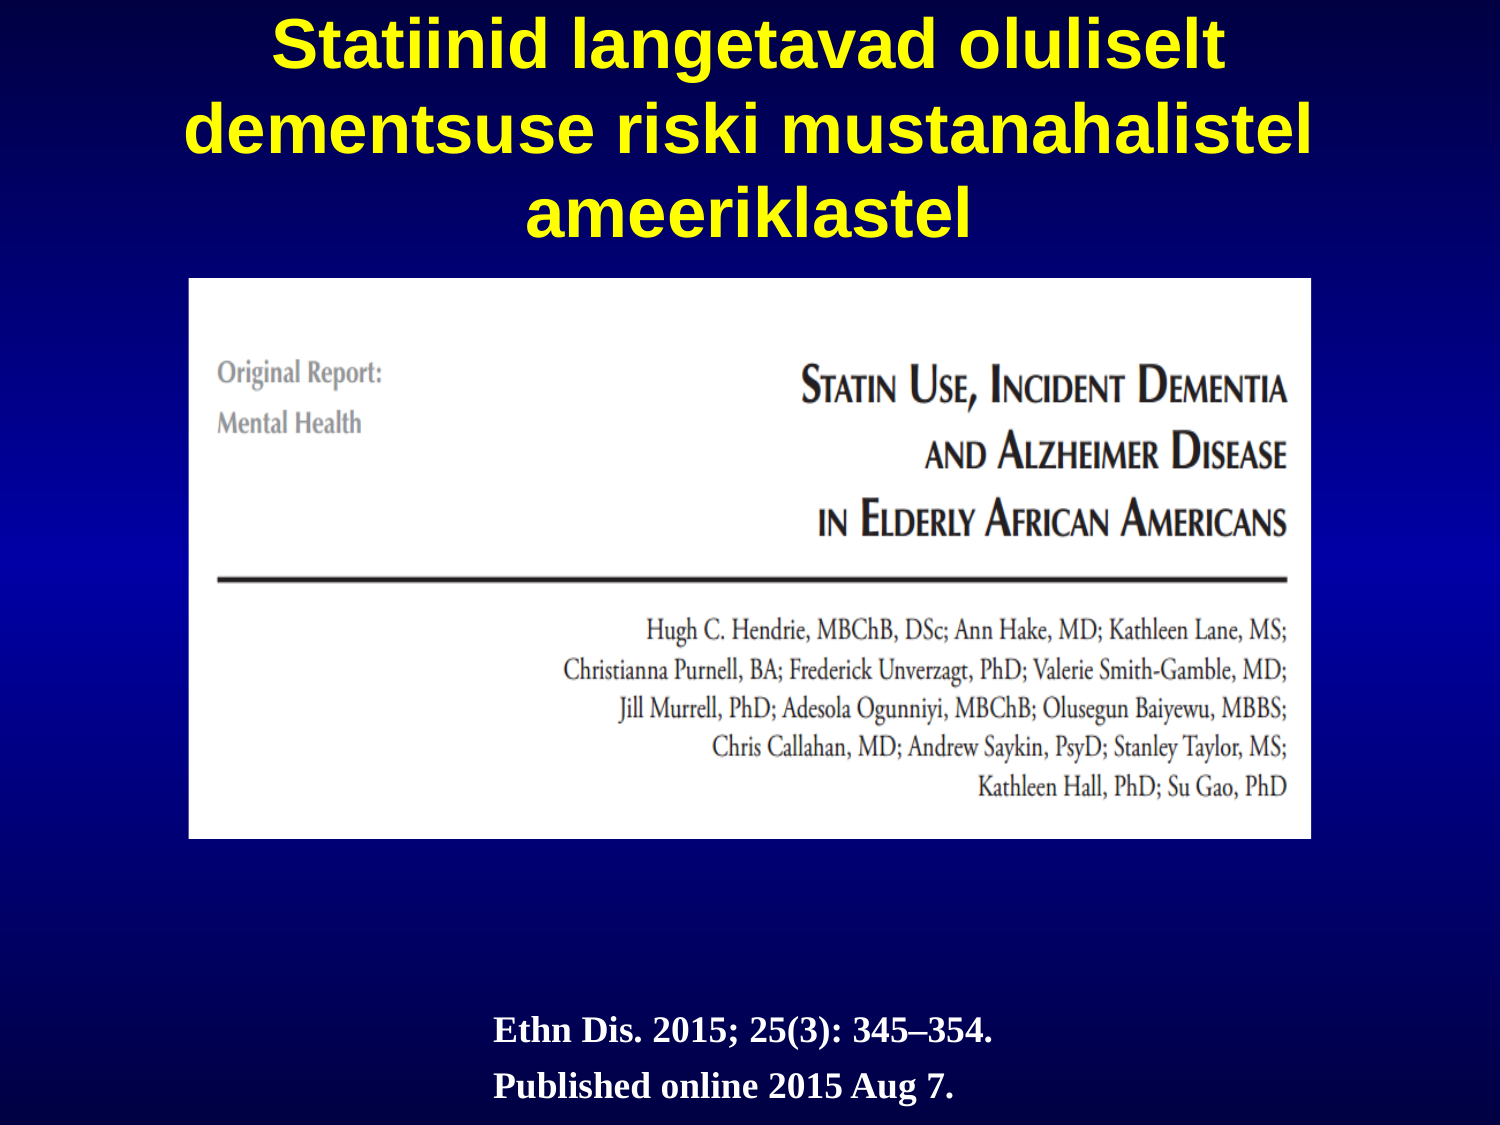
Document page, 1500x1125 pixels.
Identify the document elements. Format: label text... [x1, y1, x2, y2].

text_box Ethn Dis. 2015; 25(3): 345–354. Published online 2015 Aug 7. [478, 997, 1412, 1114]
title Statiinid langetavad oluliselt dementsuse riski mustanahalistel ameeriklastel [41, 0, 1458, 262]
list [188, 278, 1312, 839]
